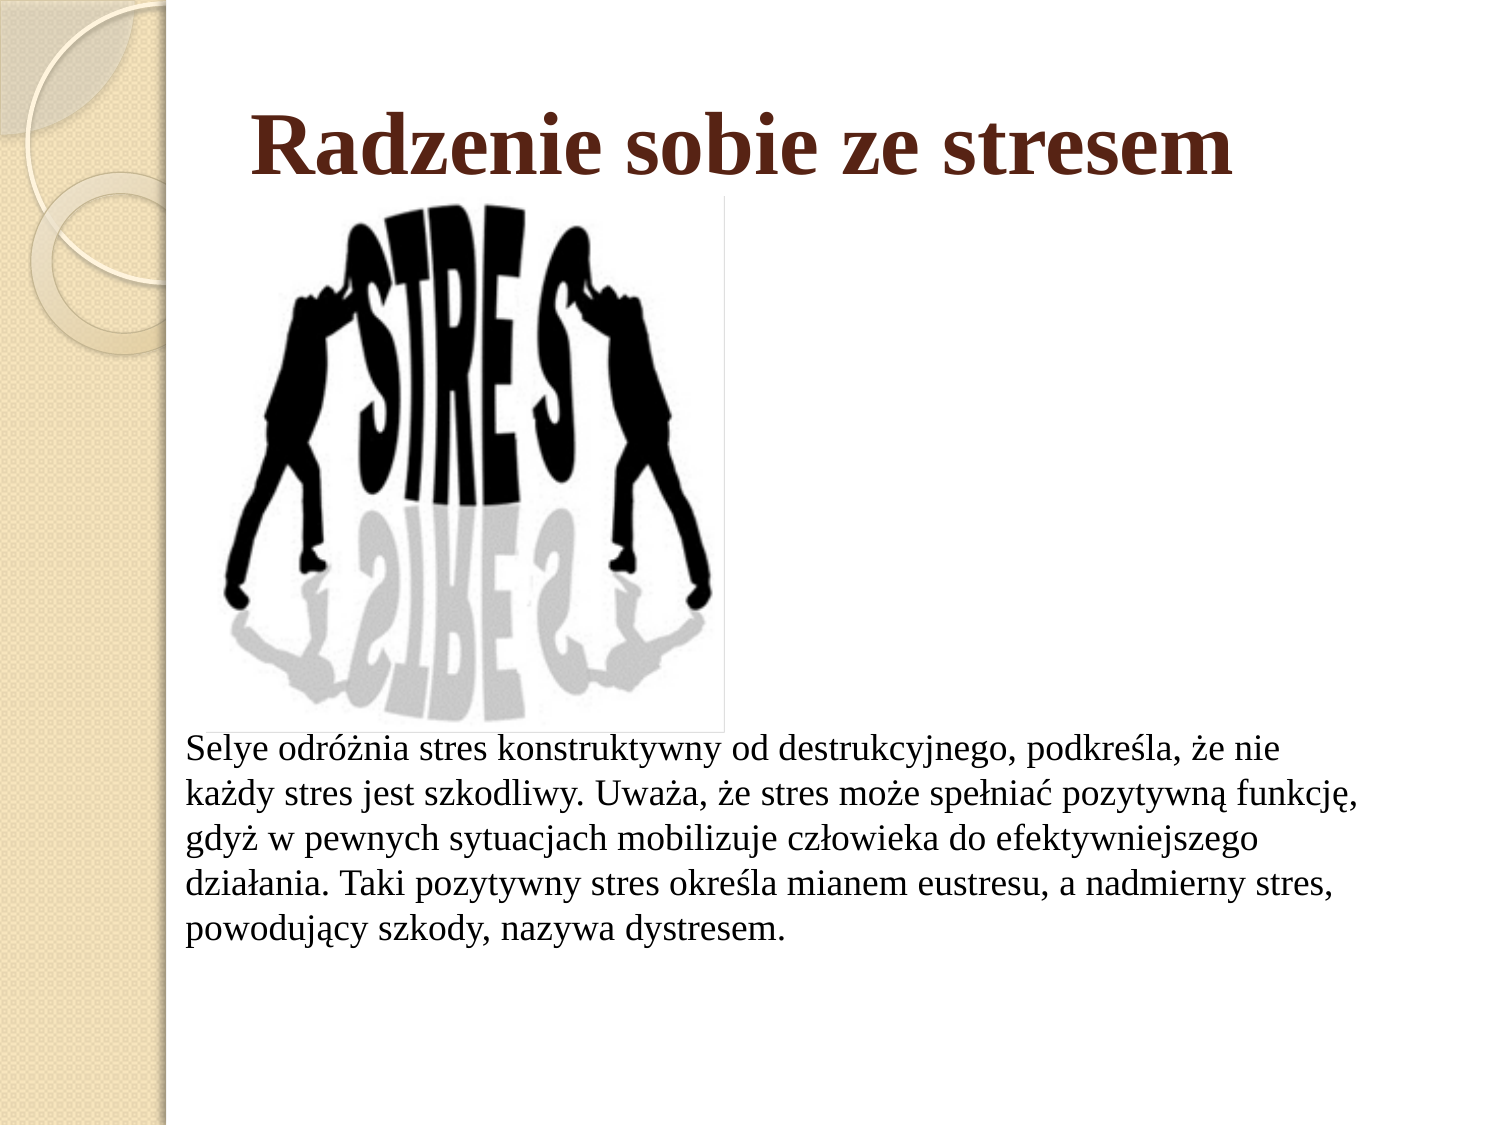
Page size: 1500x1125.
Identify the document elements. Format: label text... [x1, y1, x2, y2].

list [206, 195, 727, 735]
title Radzenie sobie ze stresem [235, 45, 1466, 233]
text_box Selye odróżnia stres konstruktywny od destrukcyjnego, podkreśla, że nie każdy stres jest szkodliwy. Uważa, że stres może spełniać pozytywną funkcję, gdyż w pewnych sytuacjach mobilizuje człowieka do efektywniejszego działania. Taki pozytywny stres określa mianem eustresu, a nadmierny stres, powodujący szkody, nazywa dystresem. [170, 715, 1388, 956]
